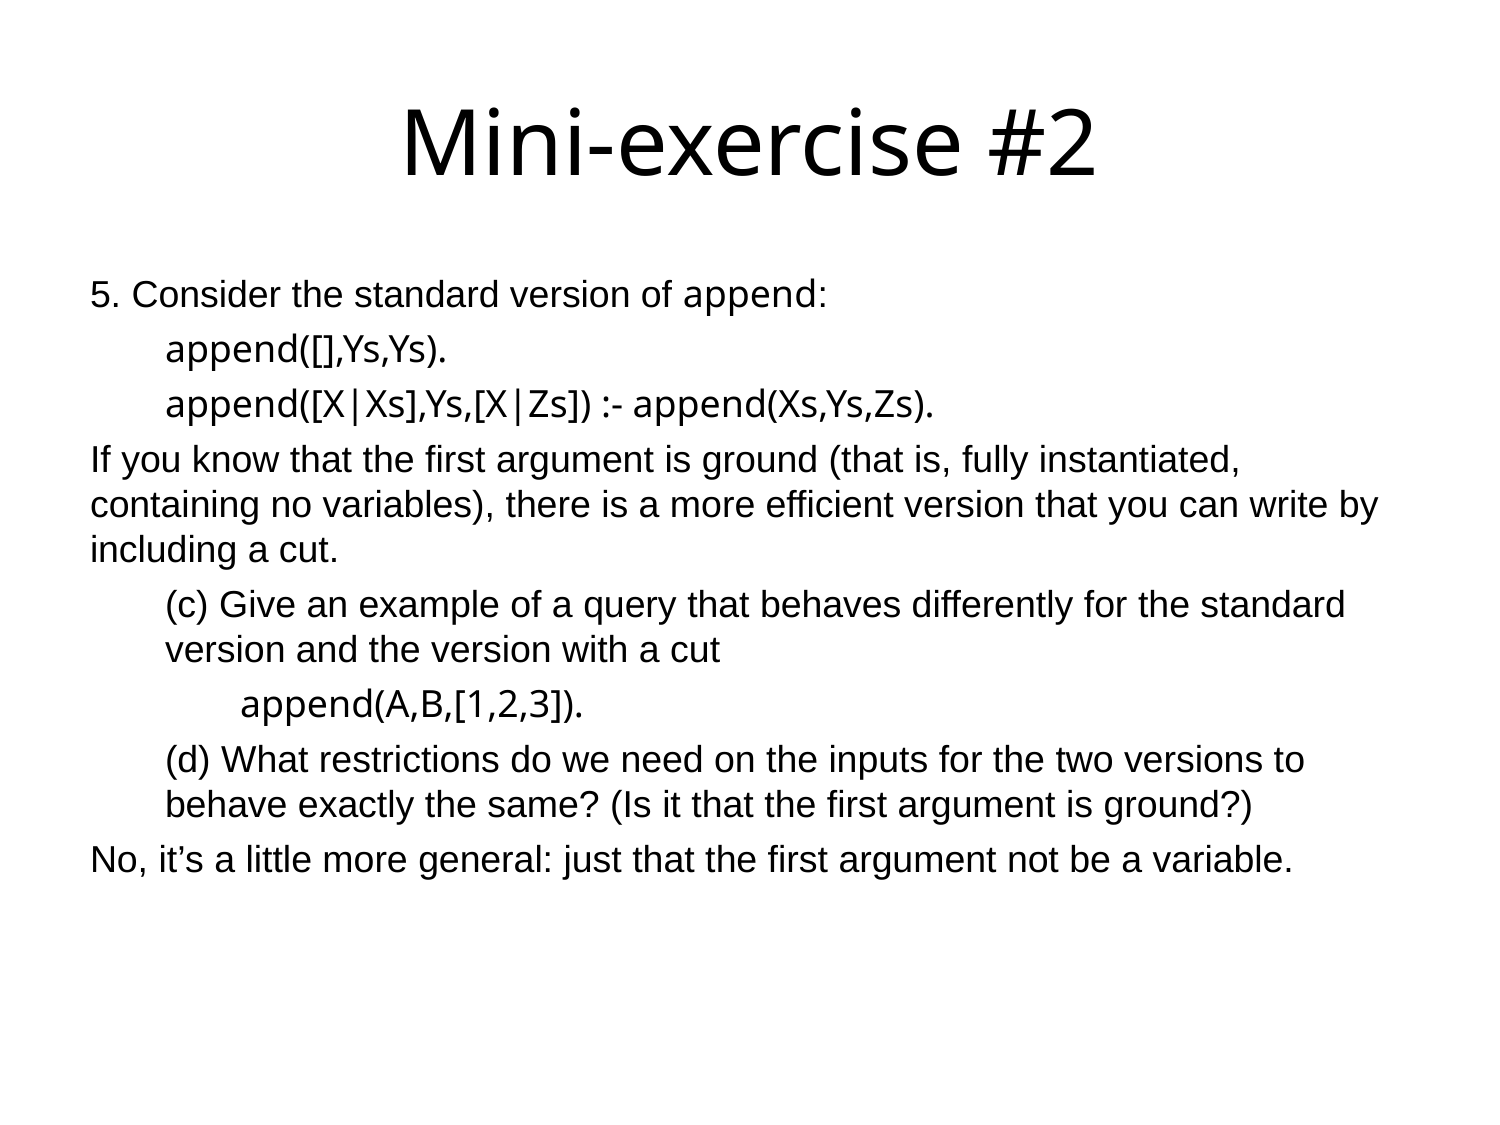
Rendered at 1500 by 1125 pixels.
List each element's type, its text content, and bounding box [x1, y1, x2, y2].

list 5. Consider the standard version of append: append([],Ys,Ys). append([X|Xs],Ys,[X|Zs]) :- append(Xs,Ys,Zs). If you know that the first argument is ground (that is, fully instantiated, containing no variables), there is a more efficient version that you can write by including a cut. (c) Give an example of a query that behaves differently for the standard version and the version with a cut append(A,B,[1,2,3]). (d) What restrictions do we need on the inputs for the two versions to behave exactly the same? (Is it that the first argument is ground?) No, it’s a little more general: just that the first argument not be a variable. [75, 262, 1425, 1005]
title Mini-exercise #2 [75, 45, 1425, 233]
